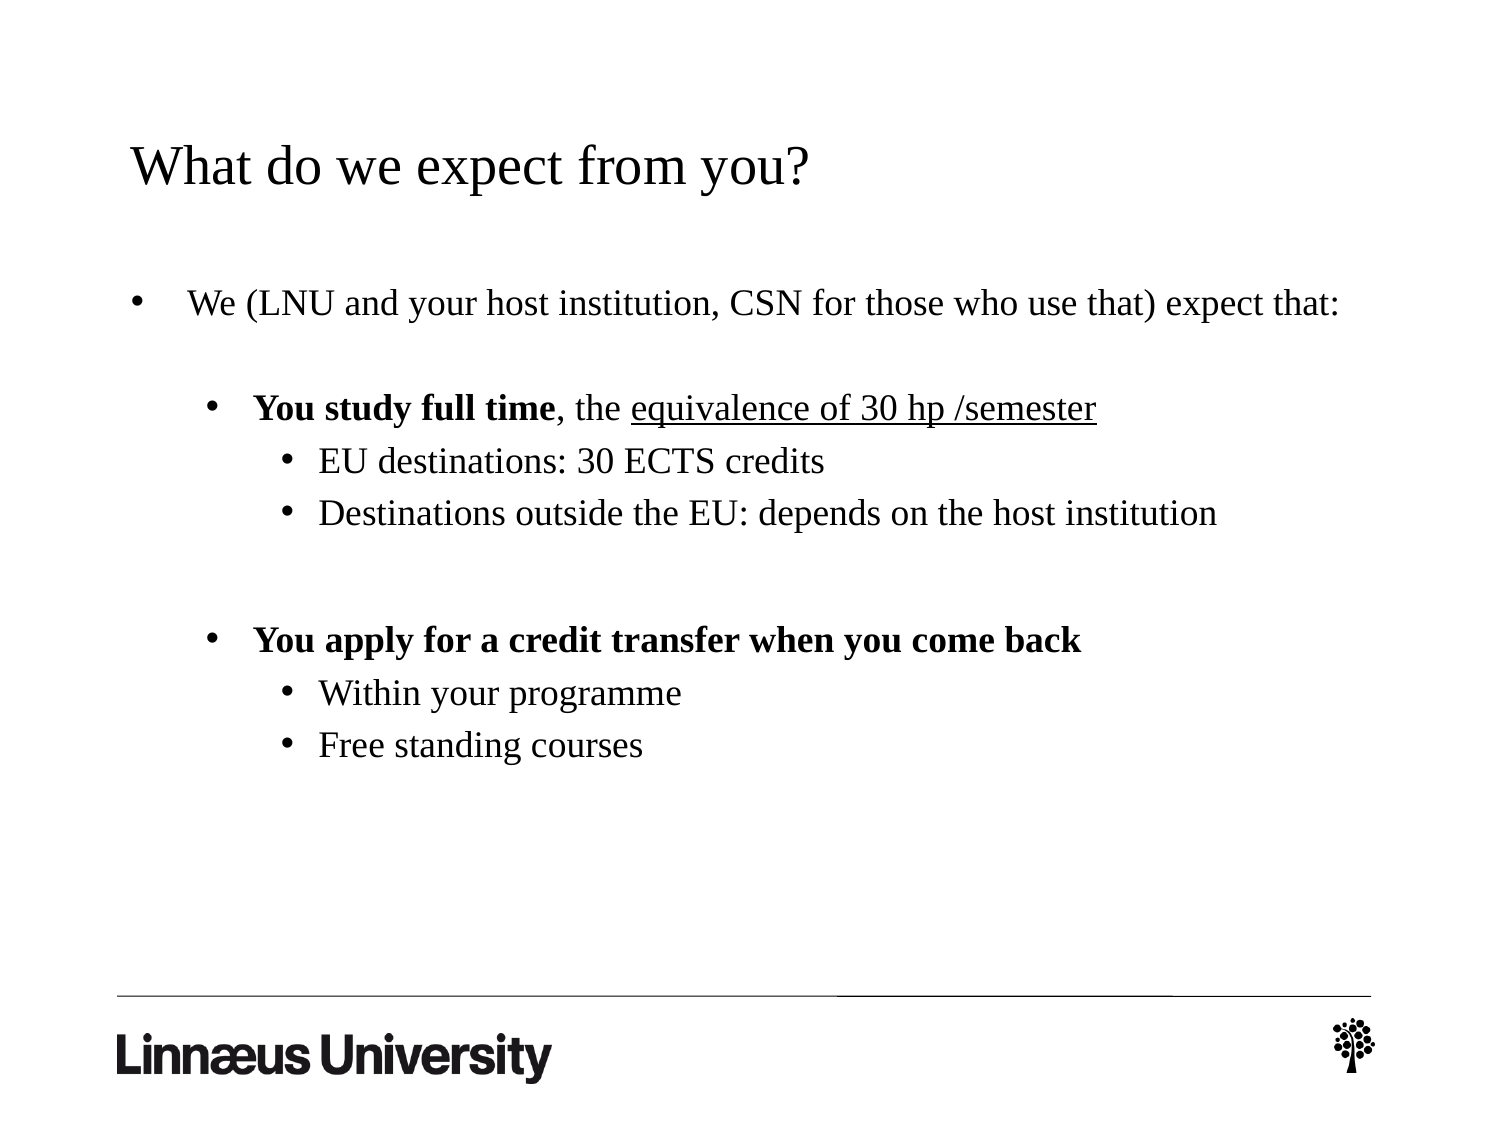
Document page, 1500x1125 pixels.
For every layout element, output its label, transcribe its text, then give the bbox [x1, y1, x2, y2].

picture [117, 1033, 552, 1084]
picture [1333, 1018, 1375, 1073]
list We (LNU and your host institution, CSN for those who use that) expect that: You study full time, the equivalence of 30 hp /semester EU destinations: 30 ECTS credits Destinations outside the EU: depends on the host institution You apply for a credit transfer when you come back Within your programme Free standing courses [115, 270, 1373, 986]
title What do we expect from you? [115, 132, 1370, 257]
